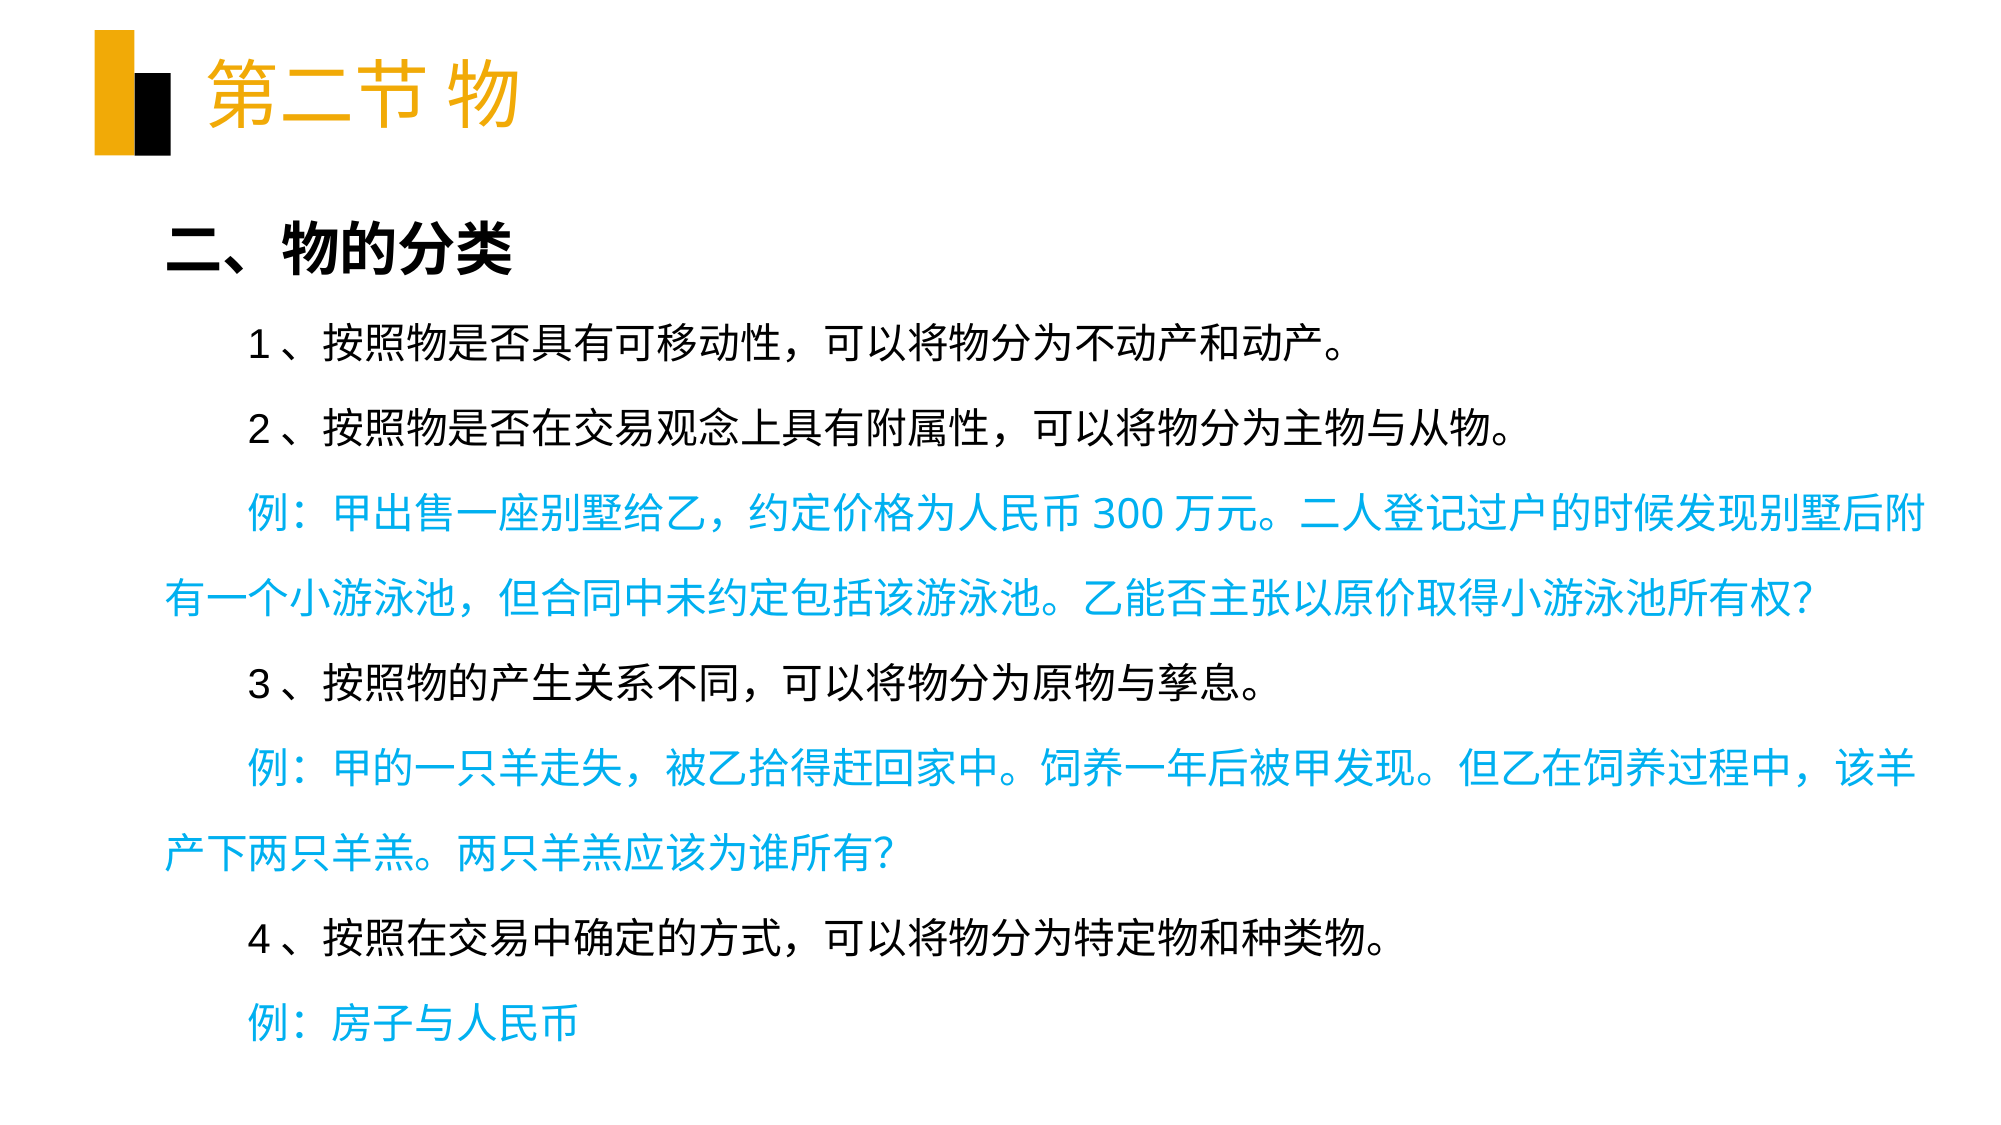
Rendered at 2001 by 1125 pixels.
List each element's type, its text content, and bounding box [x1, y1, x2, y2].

title 第二节 物 [189, 29, 1903, 155]
list 二、物的分类 1、按照物是否具有可移动性，可以将物分为不动产和动产。 2、按照物是否在交易观念上具有附属性，可以将物分为主物与从物。 例：甲出售一座别墅给乙，约定价格为人民币300万元。二人登记过户的时候发现别墅后附有一个小游泳池，但合同中未约定包括该游泳池。乙能否主张以原价取得小游泳池所有权？ 3、按照物的产生关系不同，可以将物分为原物与孳息。 例：甲的一只羊走失，被乙拾得赶回家中。饲养一年后被甲发现。但乙在饲养过程中，该羊产下两只羊羔。两只羊羔应该为谁所有？ 4、按照在交易中确定的方式，可以将物分为特定物和种类物。 例：房子与人民币 [102, 155, 1950, 1065]
